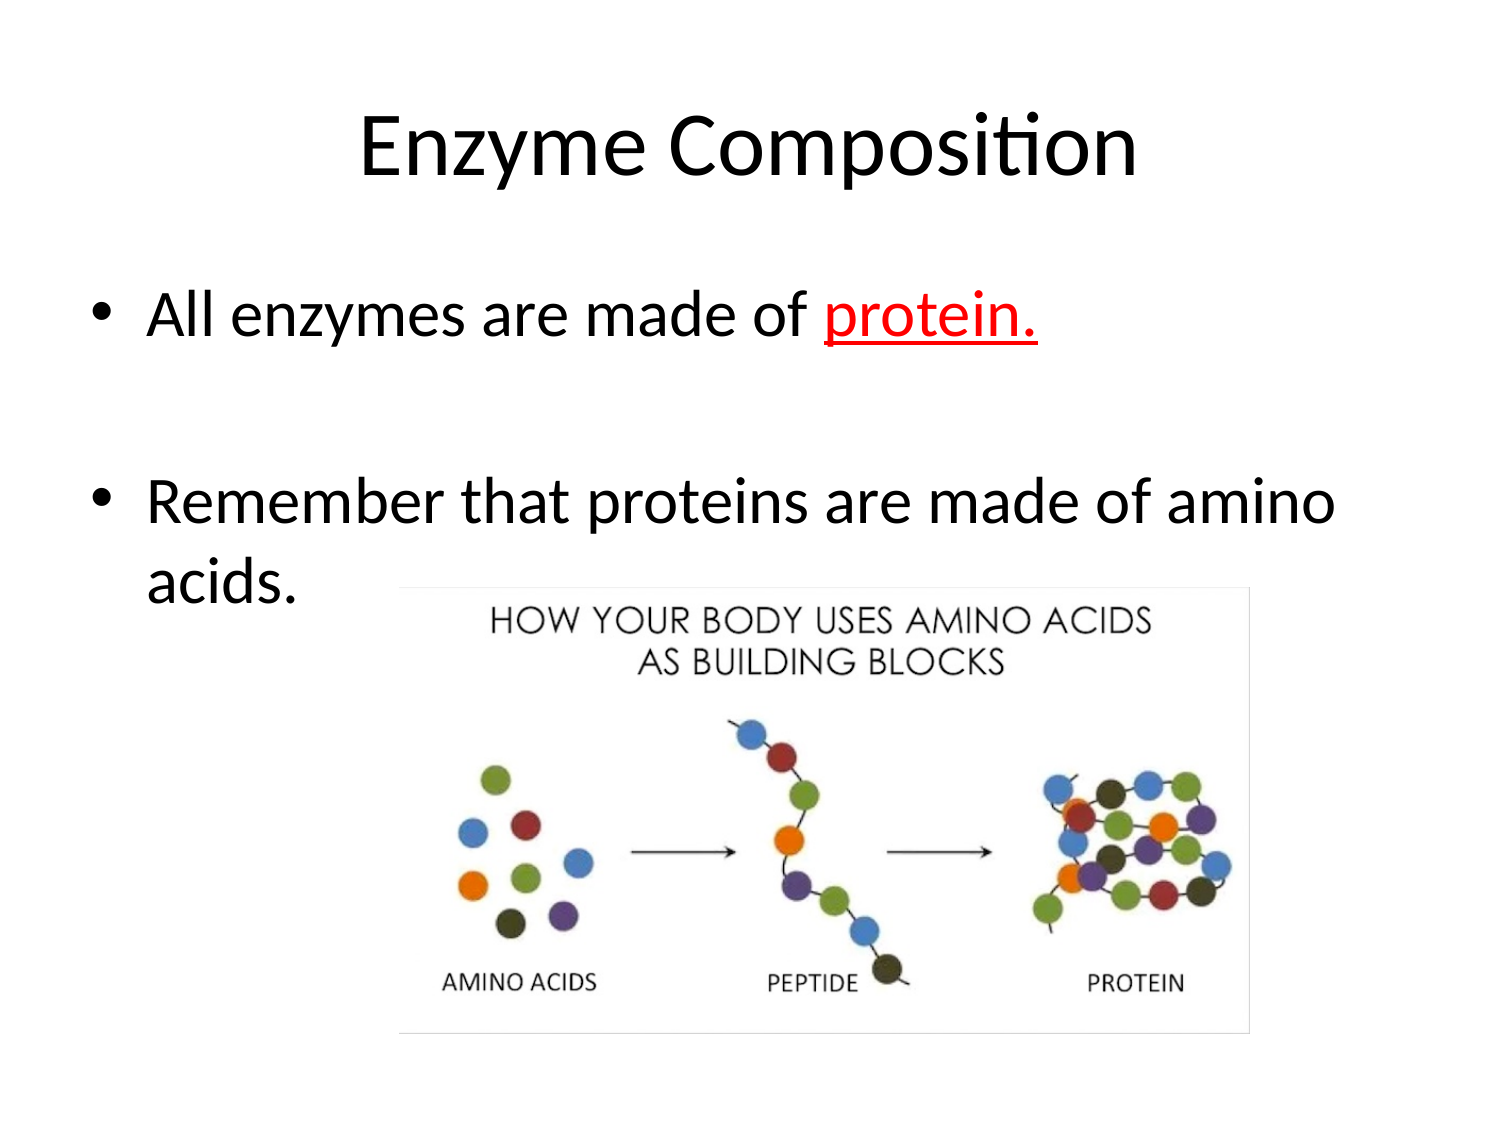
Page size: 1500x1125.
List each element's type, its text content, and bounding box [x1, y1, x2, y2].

picture [399, 587, 1251, 1034]
list All enzymes are made of protein. Remember that proteins are made of amino acids. [75, 262, 1425, 1005]
title Enzyme Composition [75, 45, 1425, 233]
